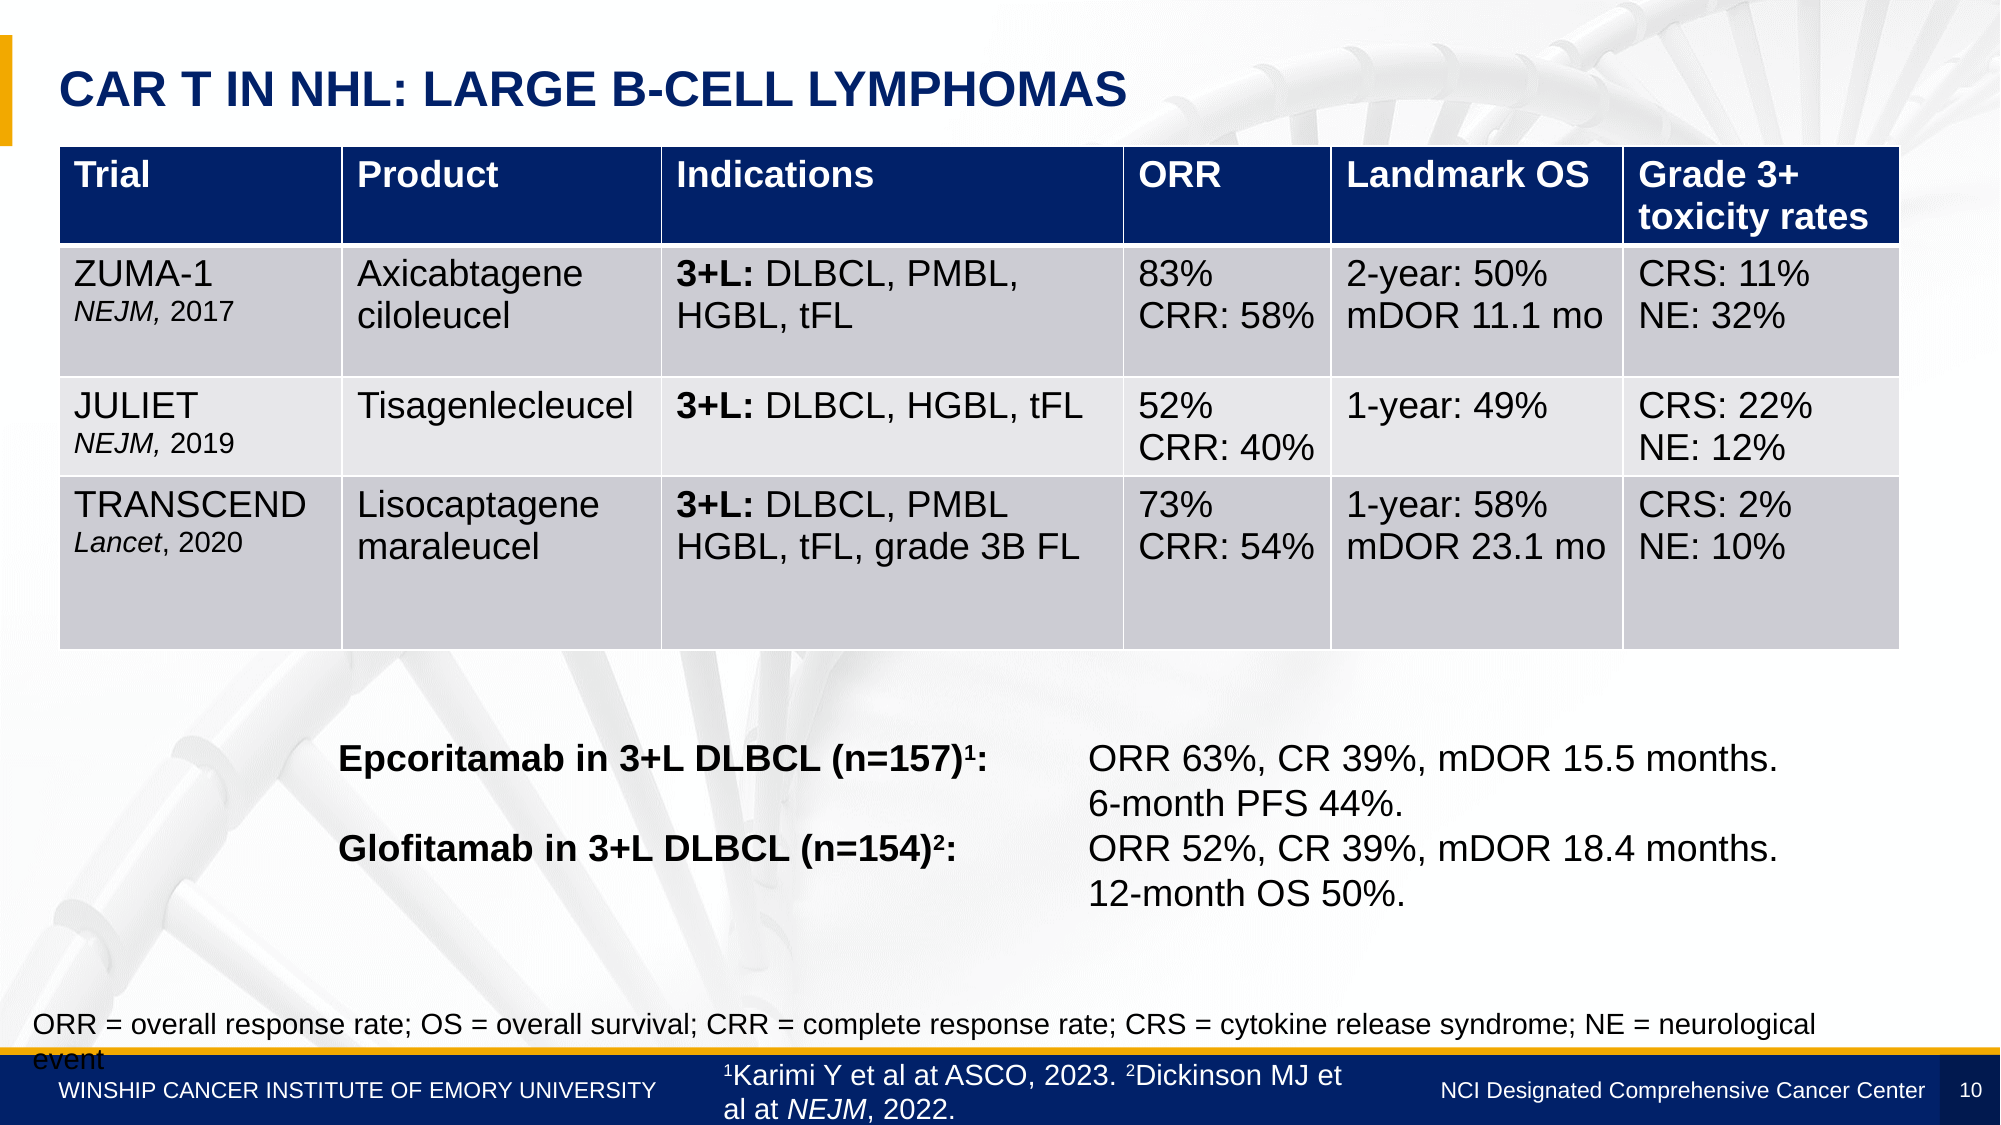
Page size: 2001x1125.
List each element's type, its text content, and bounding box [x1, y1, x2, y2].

table_header Grade 3+ toxicity rates [1624, 147, 1899, 243]
table_cell TRANSCEND Lancet, 2020 [60, 477, 341, 649]
table_cell ZUMA-1 NEJM, 2017 [60, 248, 341, 376]
table_cell 3+L: DLBCL, PMBL, HGBL, tFL [662, 248, 1123, 376]
text_box ORR = overall response rate; OS = overall survival; CRR = complete response rate; CRS = cytokine release syndrome; NE = neurological event [17, 997, 1900, 1083]
table_cell Lisocaptagene maraleucel [343, 477, 661, 649]
table_cell Axicabtagene ciloleucel [343, 248, 661, 376]
table_cell 73% CRR: 54% [1124, 477, 1330, 649]
title Car t in nhl: large B-cell lymphomas [58, 35, 1941, 147]
table_cell CRS: 2% NE: 10% [1624, 477, 1899, 649]
table_header Trial [60, 147, 341, 243]
table_cell CRS: 11% NE: 32% [1624, 248, 1899, 376]
table_cell 1-year: 49% [1332, 378, 1622, 475]
table_cell 3+L: DLBCL, HGBL, tFL [662, 378, 1123, 475]
table_header Landmark OS [1332, 147, 1622, 243]
table_cell CRS: 22% NE: 12% [1624, 378, 1899, 475]
table_cell 83% CRR: 58% [1124, 248, 1330, 376]
text_box Epcoritamab in 3+L DLBCL (n=157)1: ORR 63%, CR 39%, mDOR 15.5 months. 6-month PFS 44%. Glofitamab in 3+L DLBCL (n=154)2: ORR 52%, CR 39%, mDOR 18.4 months. 12-month OS 50%. [323, 726, 1819, 957]
table_cell JULIET NEJM, 2019 [60, 378, 341, 475]
table_cell 52% CRR: 40% [1124, 378, 1330, 475]
table_cell Tisagenlecleucel [343, 378, 661, 475]
table_header Indications [662, 147, 1123, 243]
table_cell 1-year: 58% mDOR 23.1 mo [1332, 477, 1622, 649]
table_cell 3+L: DLBCL, PMBL HGBL, tFL, grade 3B FL [662, 477, 1123, 649]
table_header ORR [1124, 147, 1330, 243]
text_box 1Karimi Y et al at ASCO, 2023. 2Dickinson MJ et al at NEJM, 2022. [708, 1083, 1368, 1125]
table_cell 2-year: 50% mDOR 11.1 mo [1332, 248, 1622, 376]
table_header Product [343, 147, 661, 243]
slide_number 10 [1940, 1063, 2000, 1115]
